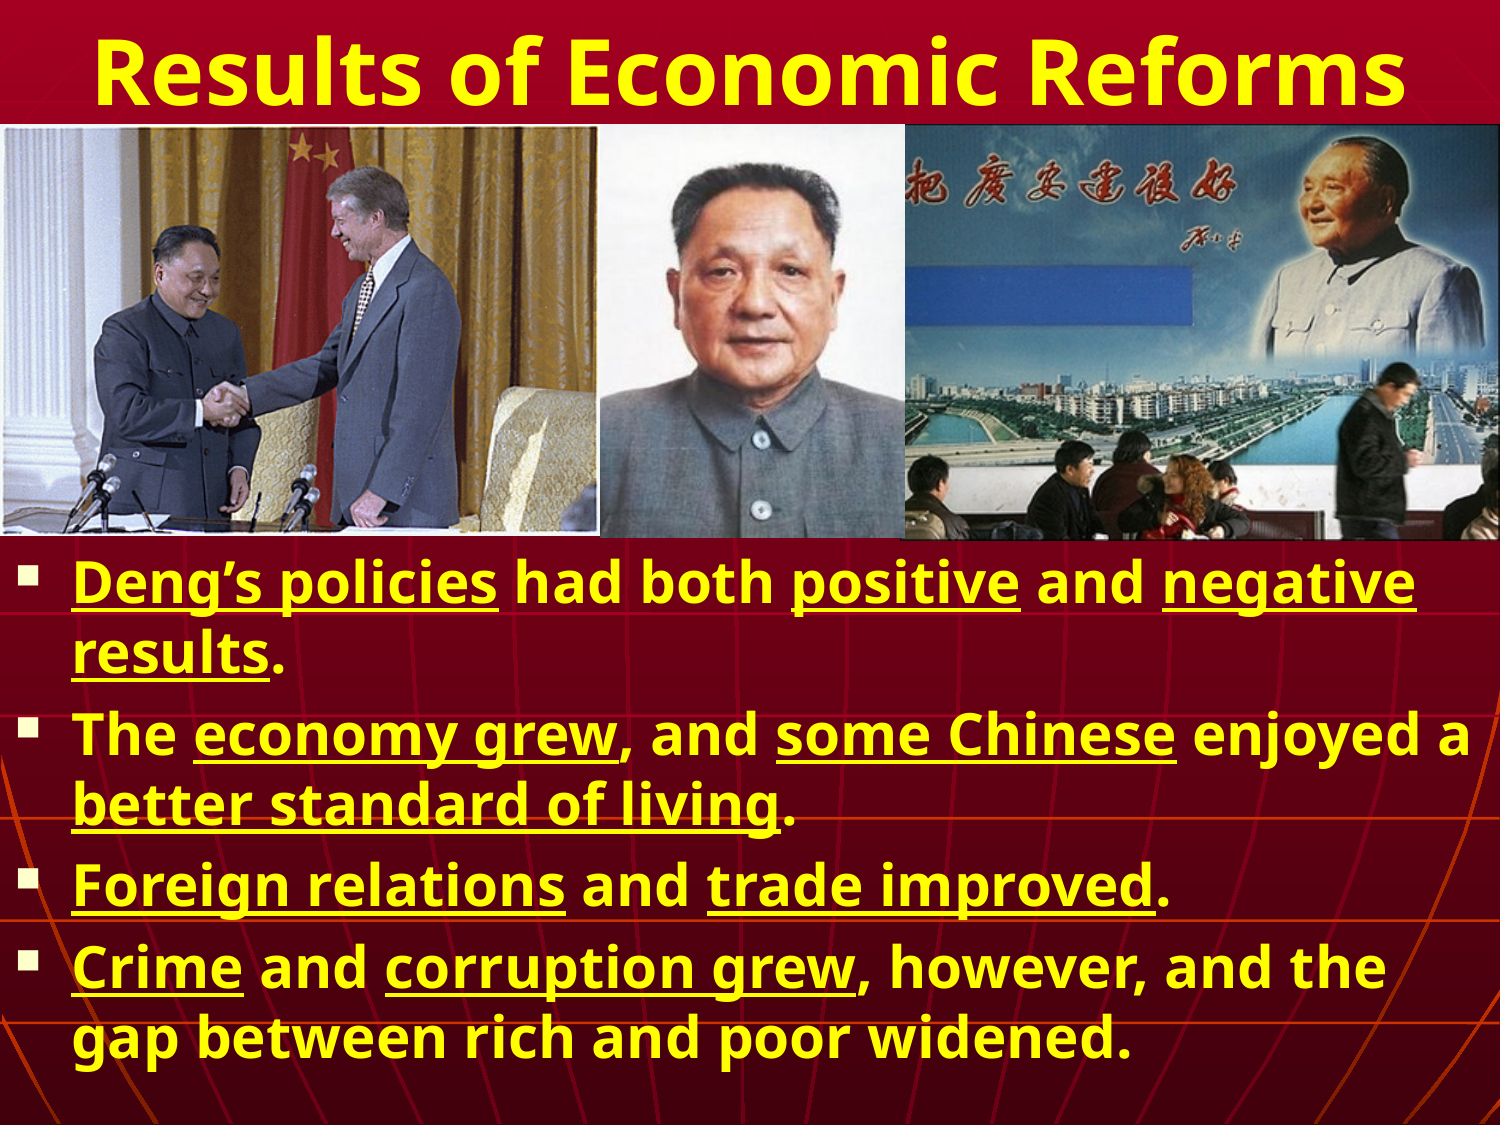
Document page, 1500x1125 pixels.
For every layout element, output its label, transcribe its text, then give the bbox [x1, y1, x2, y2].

picture [0, 124, 1500, 541]
list Deng’s policies had both positive and negative results. The economy grew, and some Chinese enjoyed a better standard of living. Foreign relations and trade improved. Crime and corruption grew, however, and the gap between rich and poor widened. [0, 537, 1500, 1088]
title Results of Economic Reforms [0, 0, 1500, 124]
